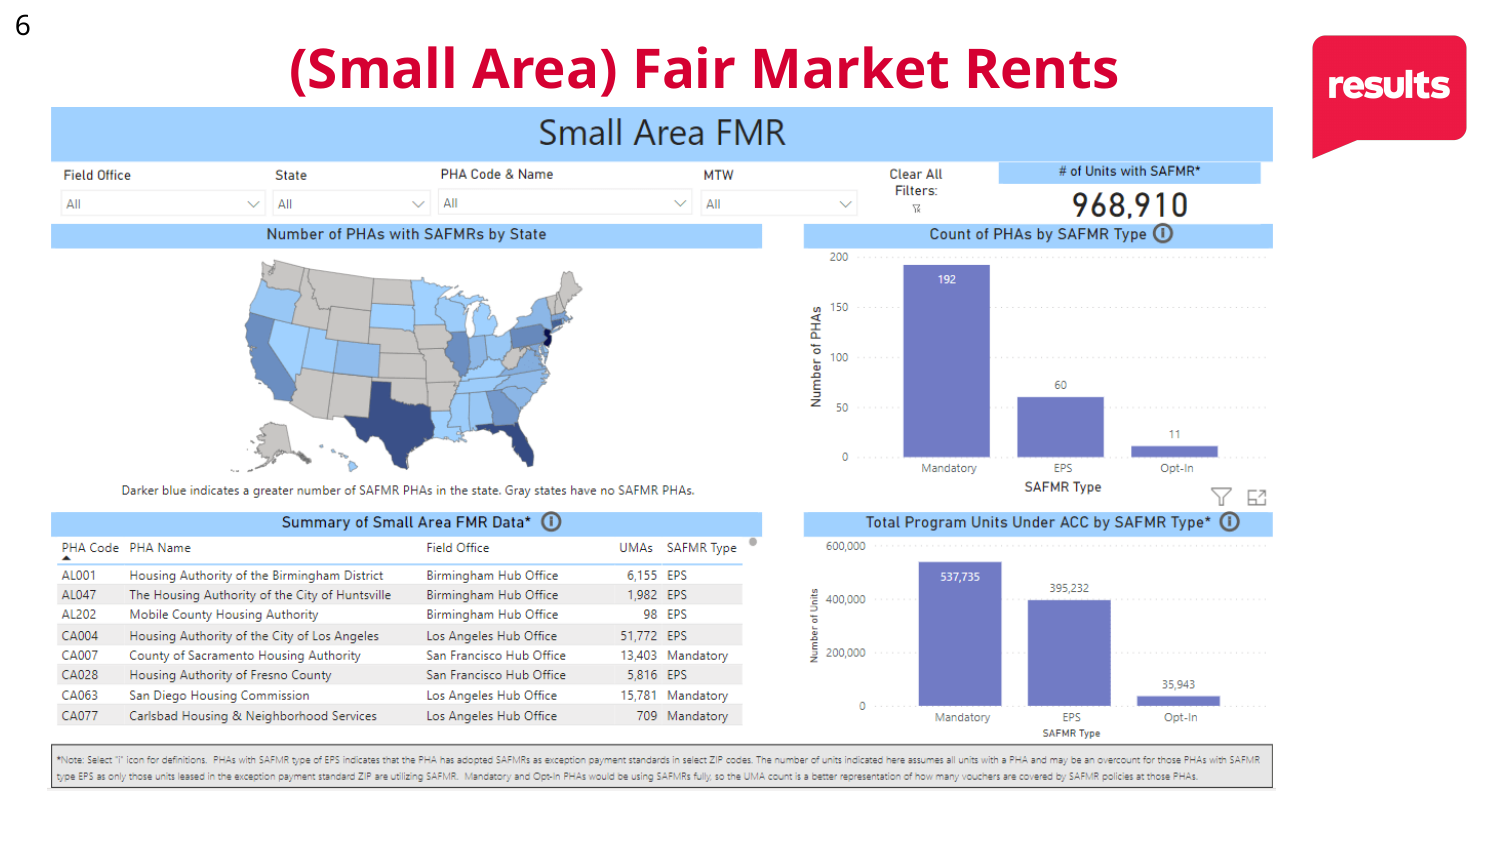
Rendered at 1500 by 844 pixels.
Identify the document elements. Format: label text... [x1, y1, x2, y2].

picture [47, 106, 1276, 791]
picture [1289, 13, 1490, 175]
text_box (Small Area) Fair Market Rents [97, 25, 1312, 108]
